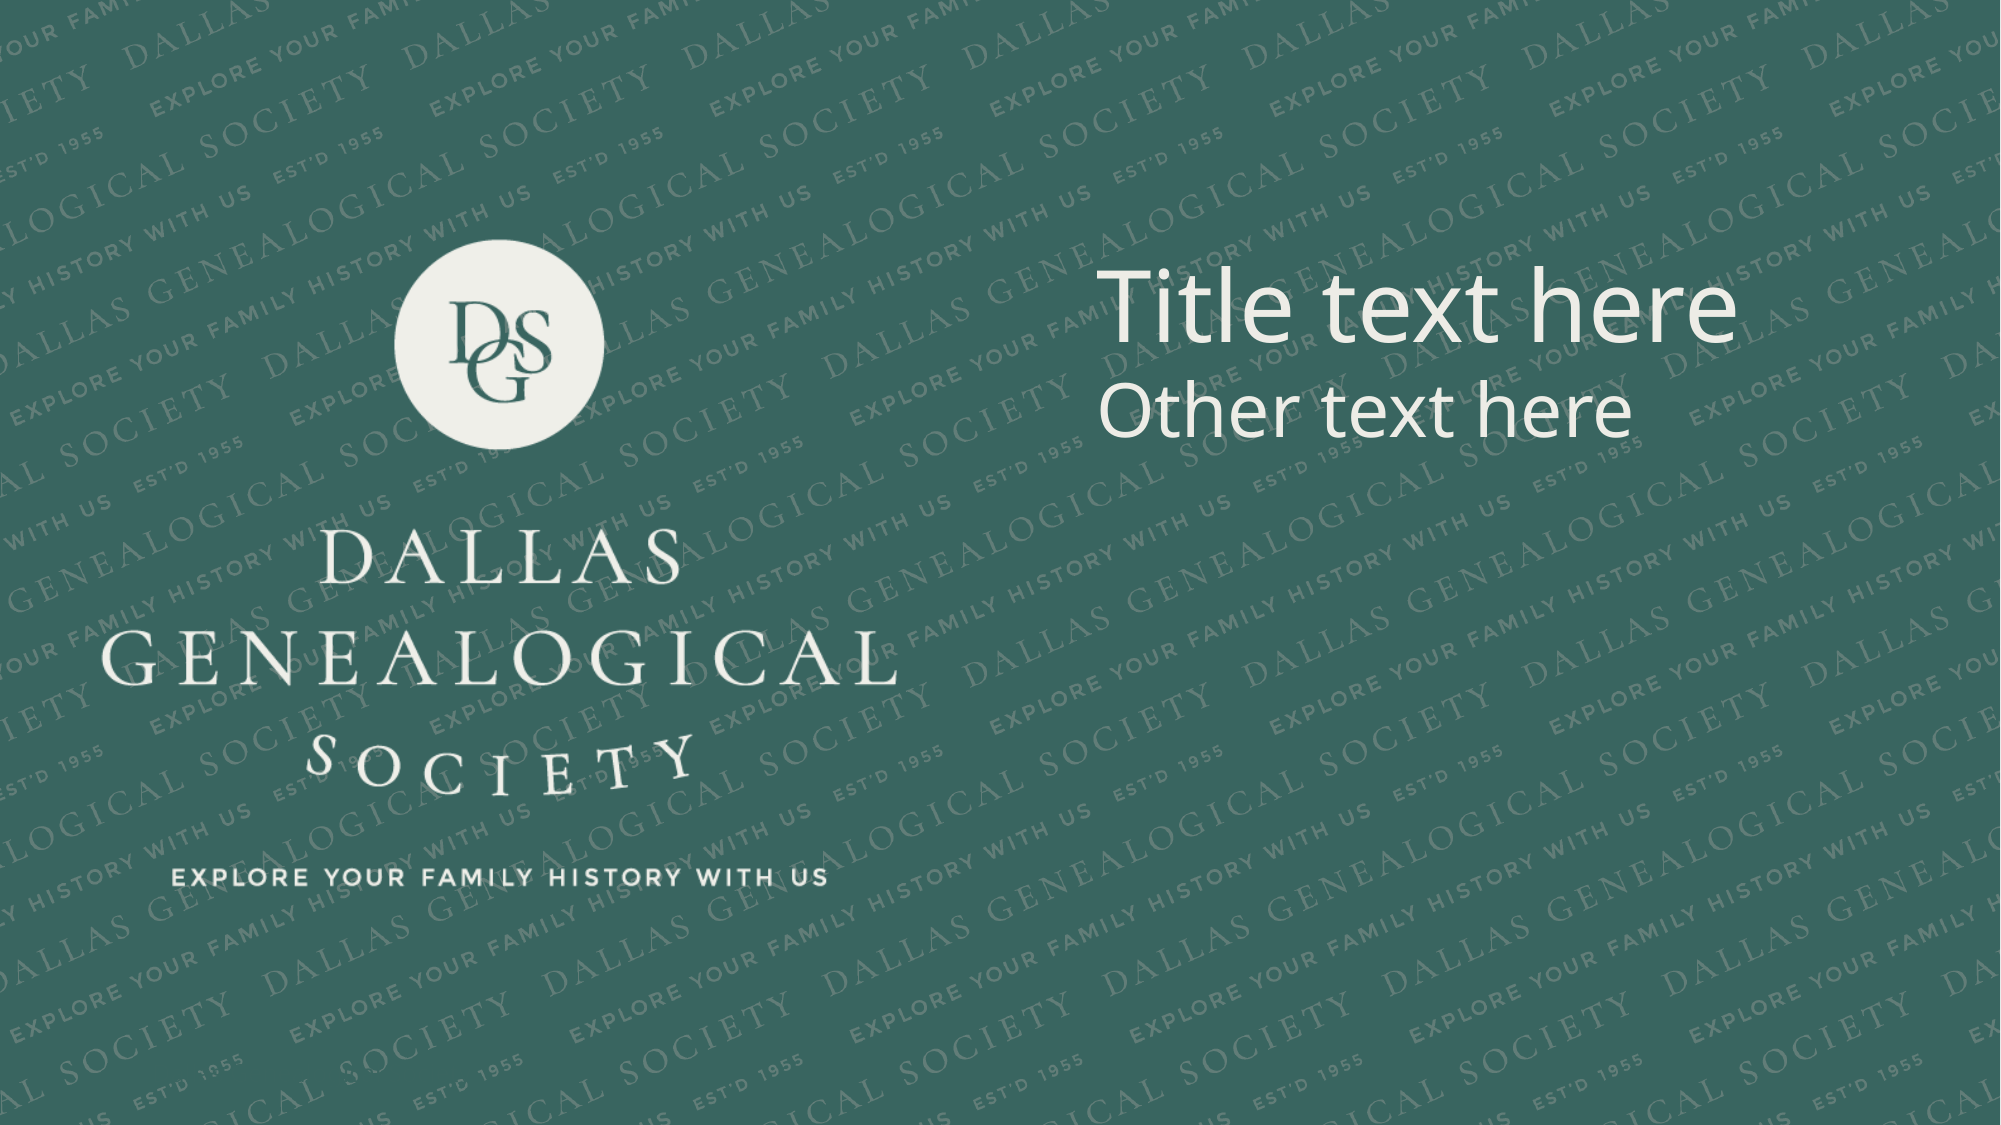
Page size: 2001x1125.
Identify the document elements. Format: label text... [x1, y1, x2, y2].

text_box Title text here Other text here [1081, 234, 1922, 460]
slide_number 2 [1412, 1042, 1863, 1103]
picture [0, 0, 2001, 1125]
slide_number Dallas Genealogical Society [137, 1042, 588, 1103]
